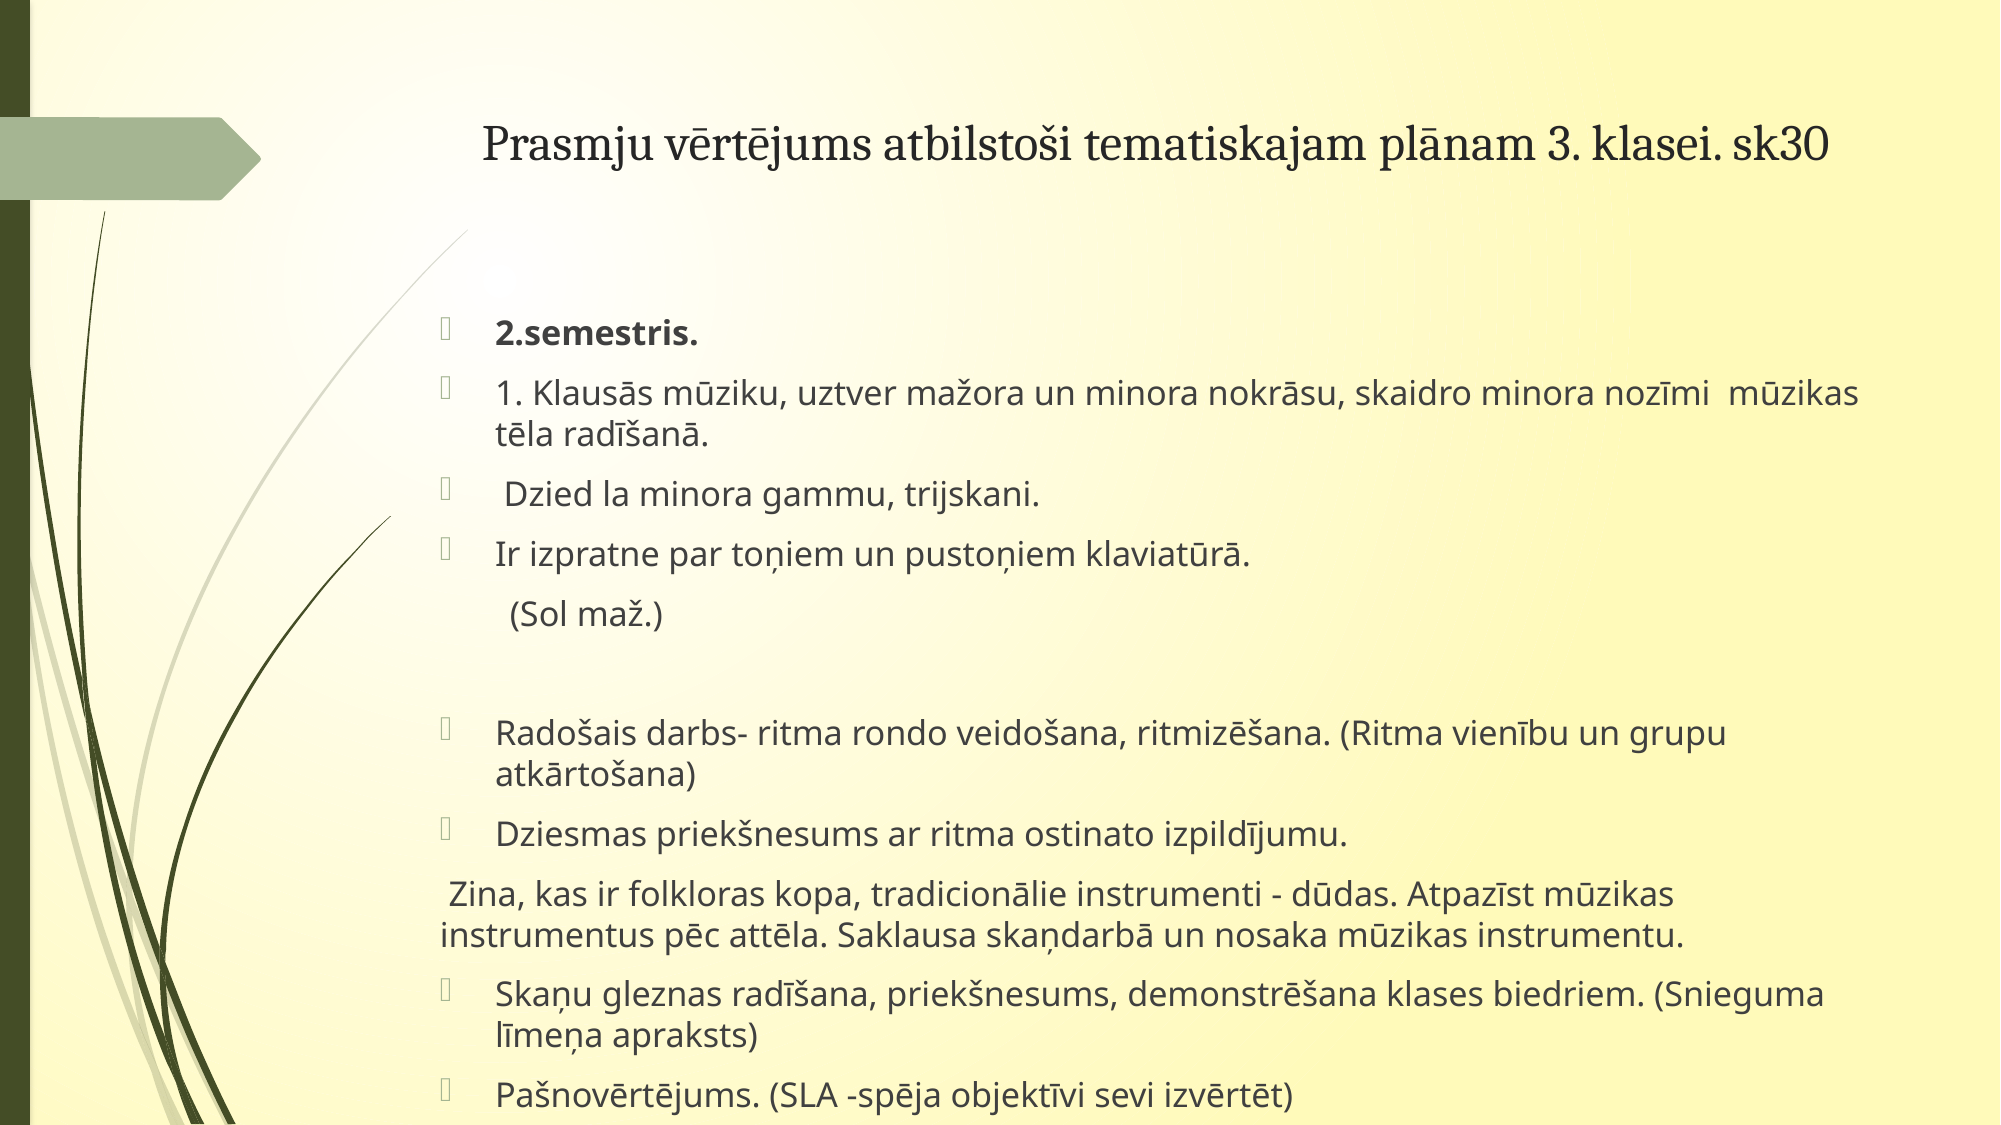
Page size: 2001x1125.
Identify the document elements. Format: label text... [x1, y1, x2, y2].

title Prasmju vērtējums atbilstoši tematiskajam plānam 3. klasei. sk30 [425, 102, 1888, 202]
list 2.semestris. 1. Klausās mūziku, uztver mažora un minora nokrāsu, skaidro minora nozīmi mūzikas tēla radīšanā. Dzied la minora gammu, trijskani. Ir izpratne par toņiem un pustoņiem klaviatūrā. (Sol maž.) Radošais darbs- ritma rondo veidošana, ritmizēšana. (Ritma vienību un grupu atkārtošana) Dziesmas priekšnesums ar ritma ostinato izpildījumu. Zina, kas ir folkloras kopa, tradicionālie instrumenti - dūdas. Atpazīst mūzikas instrumentus pēc attēla. Saklausa skaņdarbā un nosaka mūzikas instrumentu. Skaņu gleznas radīšana, priekšnesums, demonstrēšana klases biedriem. (Snieguma līmeņa apraksts) Pašnovērtējums. (SLA -spēja objektīvi sevi izvērtēt) [424, 304, 1888, 1125]
